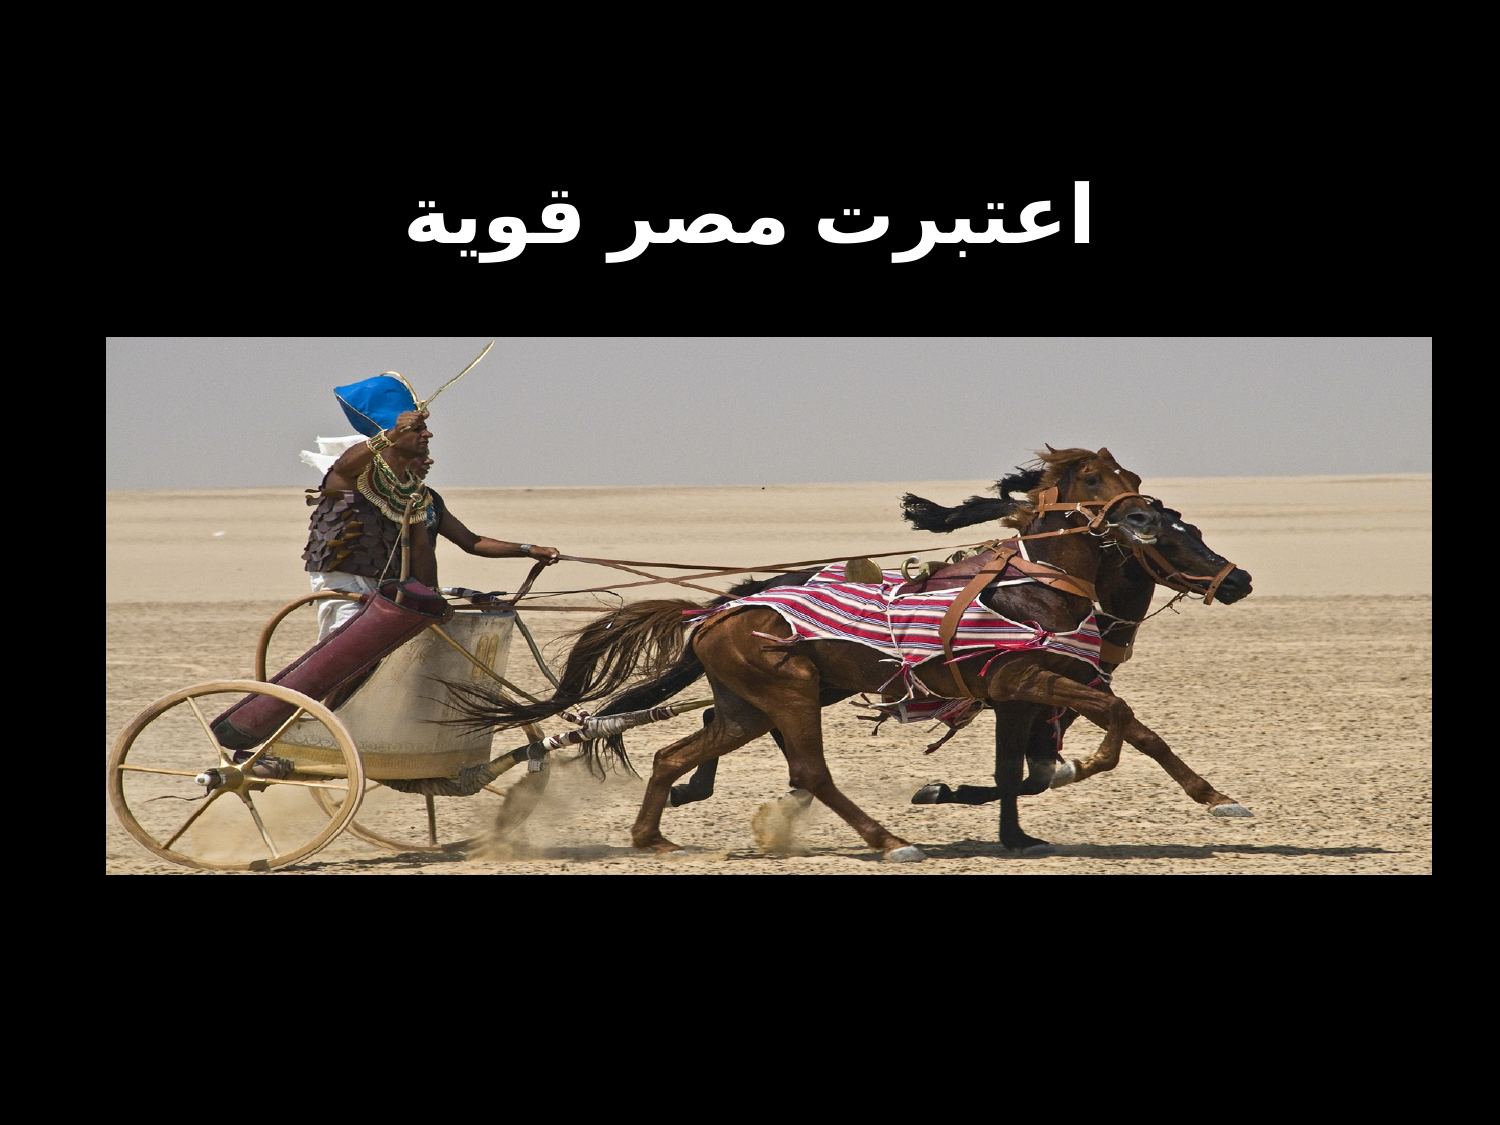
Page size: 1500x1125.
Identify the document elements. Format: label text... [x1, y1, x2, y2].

picture [106, 337, 1432, 875]
title اعتبرت مصر قوية [187, 165, 1313, 269]
